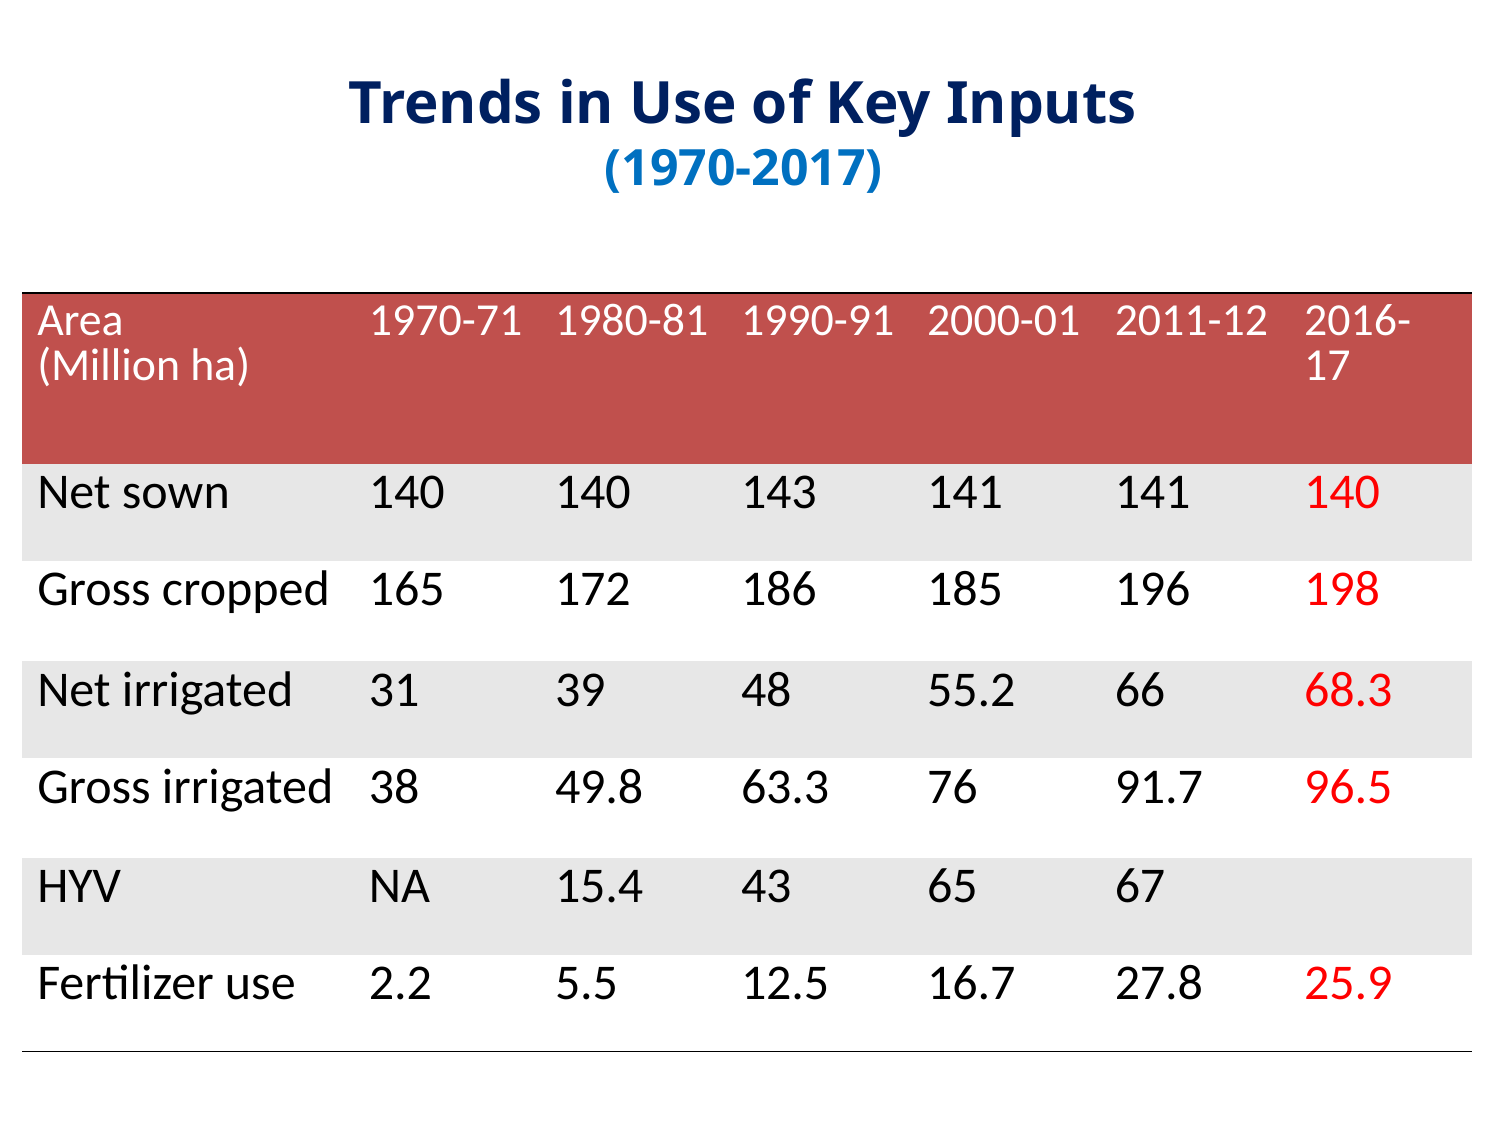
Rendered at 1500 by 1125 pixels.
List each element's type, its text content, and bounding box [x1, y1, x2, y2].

table_cell [1289, 858, 1472, 955]
table_cell Net sown [22, 464, 354, 561]
table_cell 91.7 [1100, 758, 1289, 858]
table_cell 141 [912, 464, 1100, 561]
table_header 1990-91 [726, 294, 912, 464]
table_cell 55.2 [912, 661, 1100, 758]
table_header 2000-01 [912, 294, 1100, 464]
table_cell 31 [354, 661, 540, 758]
table_cell 140 [354, 464, 540, 561]
table_cell 140 [1289, 464, 1472, 561]
table_cell 5.5 [540, 955, 726, 1051]
table_cell 165 [354, 561, 540, 661]
table_cell Fertilizer use [22, 955, 354, 1051]
table_cell 12.5 [726, 955, 912, 1051]
table_cell 63.3 [726, 758, 912, 858]
table_header 1970-71 [354, 294, 540, 464]
table_cell 68.3 [1289, 661, 1472, 758]
table_header 2016-17 [1289, 294, 1472, 464]
table_cell NA [354, 858, 540, 955]
table_cell 2.2 [354, 955, 540, 1051]
table_cell 48 [726, 661, 912, 758]
table_cell 143 [726, 464, 912, 561]
table_cell 141 [1100, 464, 1289, 561]
table_cell 65 [912, 858, 1100, 955]
table_cell 198 [1289, 561, 1472, 661]
table_cell 25.9 [1289, 955, 1472, 1051]
table_cell 27.8 [1100, 955, 1289, 1051]
table_cell 49.8 [540, 758, 726, 858]
table_header 1980-81 [540, 294, 726, 464]
table_cell 140 [540, 464, 726, 561]
table_cell Gross cropped [22, 561, 354, 661]
table_cell 66 [1100, 661, 1289, 758]
table_cell 186 [726, 561, 912, 661]
table_cell 196 [1100, 561, 1289, 661]
table_cell 16.7 [912, 955, 1100, 1051]
table_header Area (Million ha) [22, 294, 354, 464]
table_cell 39 [540, 661, 726, 758]
table_cell 172 [540, 561, 726, 661]
table_cell Gross irrigated [22, 758, 354, 858]
table_cell 38 [354, 758, 540, 858]
table_cell Net irrigated [22, 661, 354, 758]
table_cell 76 [912, 758, 1100, 858]
table_cell 96.5 [1289, 758, 1472, 858]
table_cell HYV [22, 858, 354, 955]
title Trends in Use of Key Inputs (1970-2017) [0, 9, 1500, 251]
table_cell 43 [726, 858, 912, 955]
table_cell 185 [912, 561, 1100, 661]
table_cell 67 [1100, 858, 1289, 955]
table_cell 15.4 [540, 858, 726, 955]
table_header 2011-12 [1100, 294, 1289, 464]
